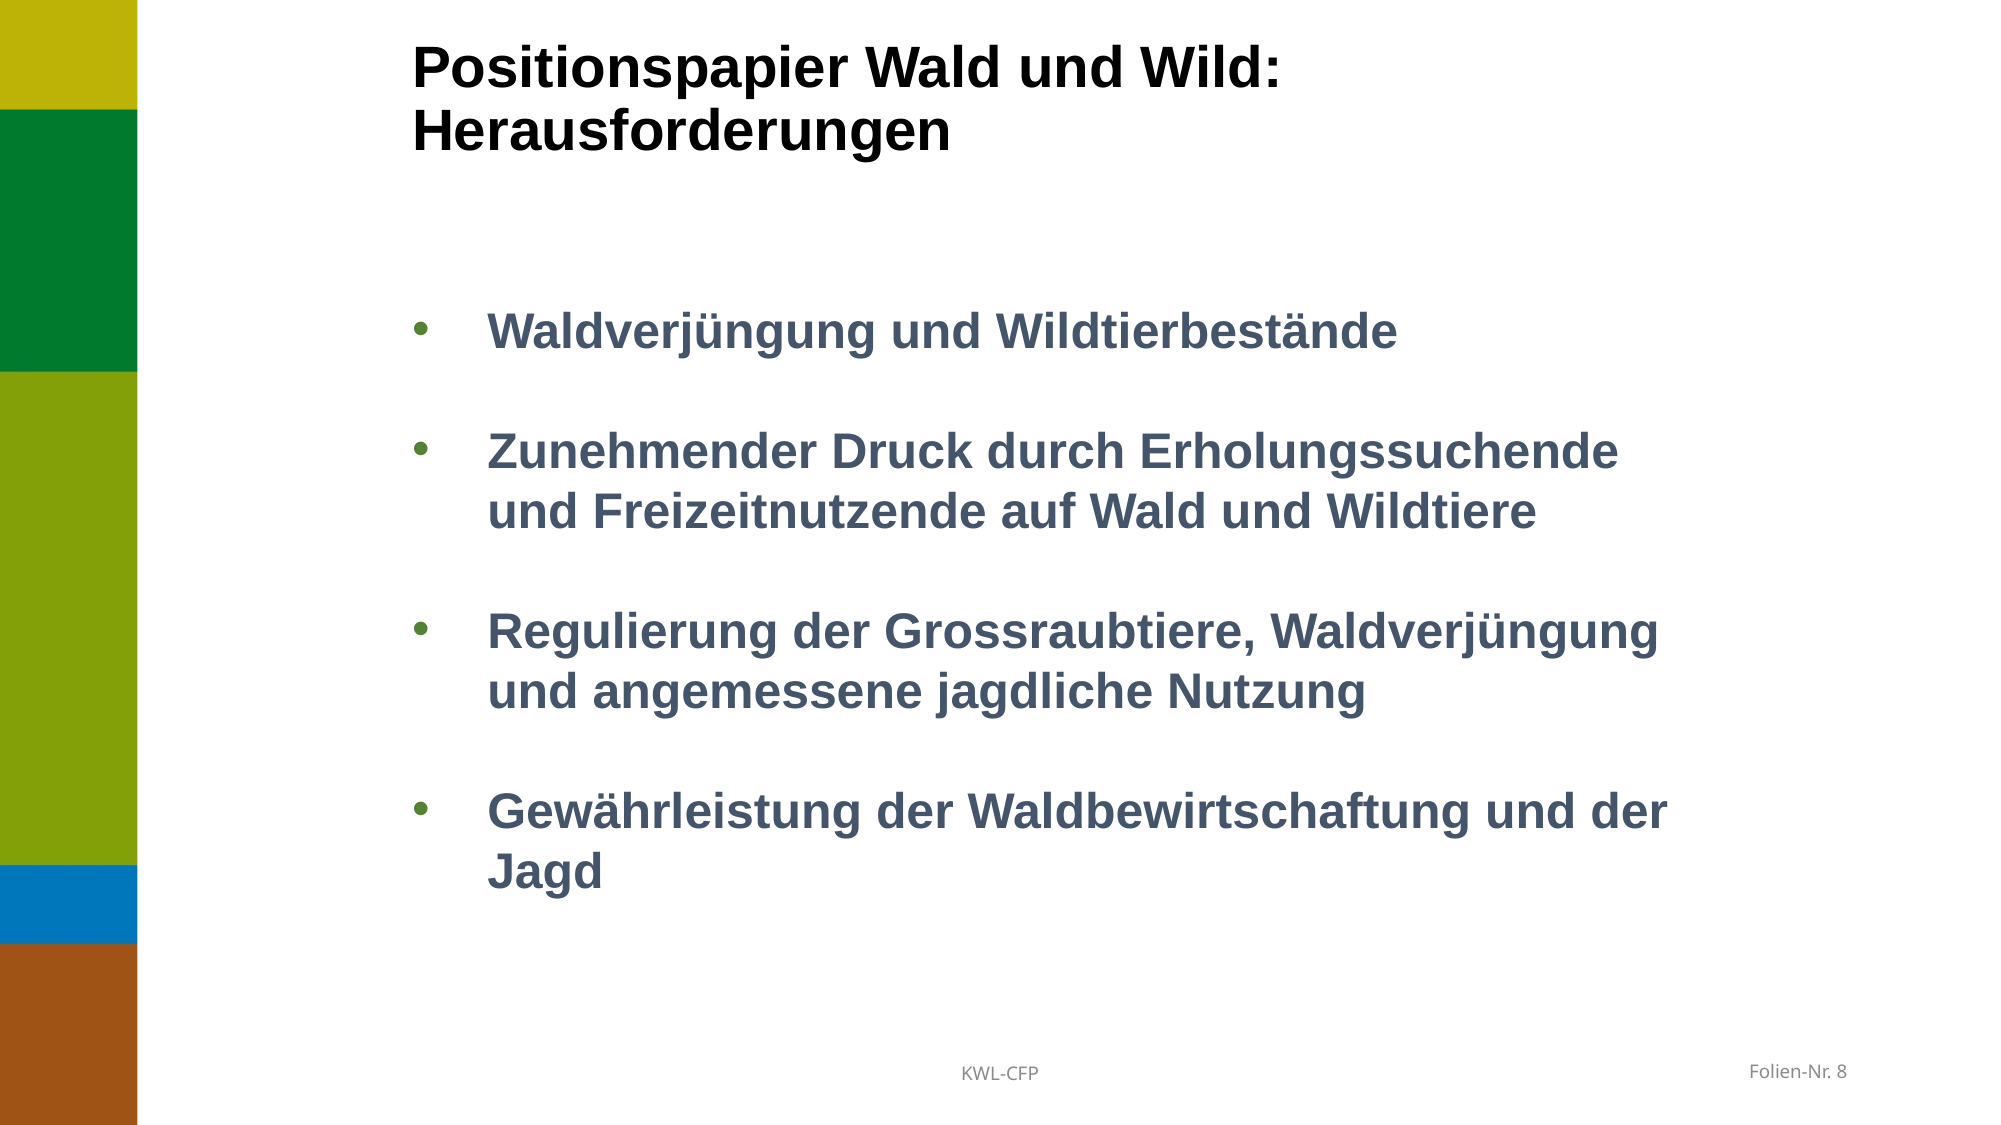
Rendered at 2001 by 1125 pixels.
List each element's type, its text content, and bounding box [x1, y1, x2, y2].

text_box Waldverjüngung und Wildtierbestände Zunehmender Druck durch Erholungssuchende und Freizeitnutzende auf Wald und Wildtiere Regulierung der Grossraubtiere, Waldverjüngung und angemessene jagdliche Nutzung Gewährleistung der Waldbewirtschaftung und der Jagd [397, 290, 1709, 906]
picture [0, 0, 138, 1125]
title Positionspapier Wald und Wild: Herausforderungen [397, 30, 1697, 191]
slide_number Folien-Nr. 8 [1412, 1042, 1863, 1103]
footer KWL-CFP [662, 1042, 1338, 1103]
